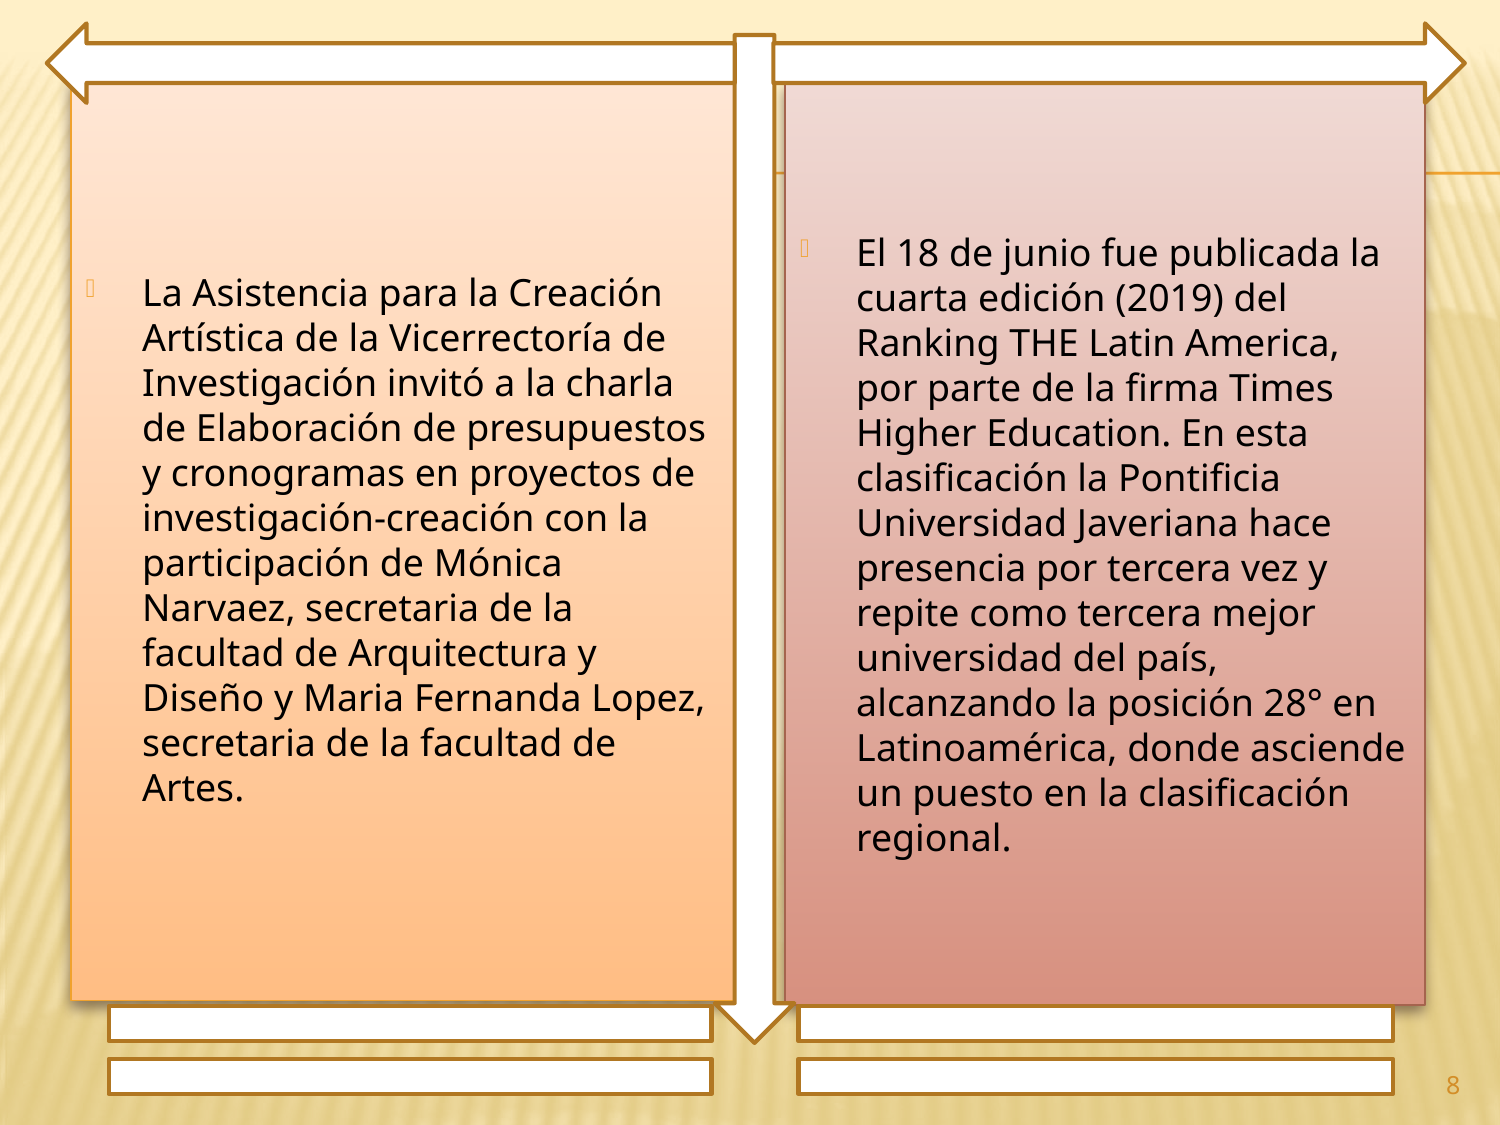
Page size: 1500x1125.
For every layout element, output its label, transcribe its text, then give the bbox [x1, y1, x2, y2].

text_box [796, 1057, 1395, 1096]
text_box [107, 1057, 714, 1096]
list La Asistencia para la Creación Artística de la Vicerrectoría de Investigación invitó a la charla de Elaboración de presupuestos y cronogramas en proyectos de investigación-creación con la participación de Mónica Narvaez, secretaria de la facultad de Arquitectura y Diseño y Maria Fernanda Lopez, secretaria de la facultad de Artes. [70, 86, 732, 1001]
text_box [712, 32, 797, 1046]
text_box [796, 1004, 1395, 1043]
slide_number 8 [1350, 1062, 1475, 1103]
text_box [107, 1004, 714, 1043]
text_box [44, 21, 737, 105]
text_box [771, 21, 1467, 105]
list El 18 de junio fue publicada la cuarta edición (2019) del Ranking THE Latin America, por parte de la firma Times Higher Education. En esta clasificación la Pontificia Universidad Javeriana hace presencia por tercera vez y repite como tercera mejor universidad del país, alcanzando la posición 28° en Latinoamérica, donde asciende un puesto en la clasificación regional. [784, 86, 1426, 1006]
